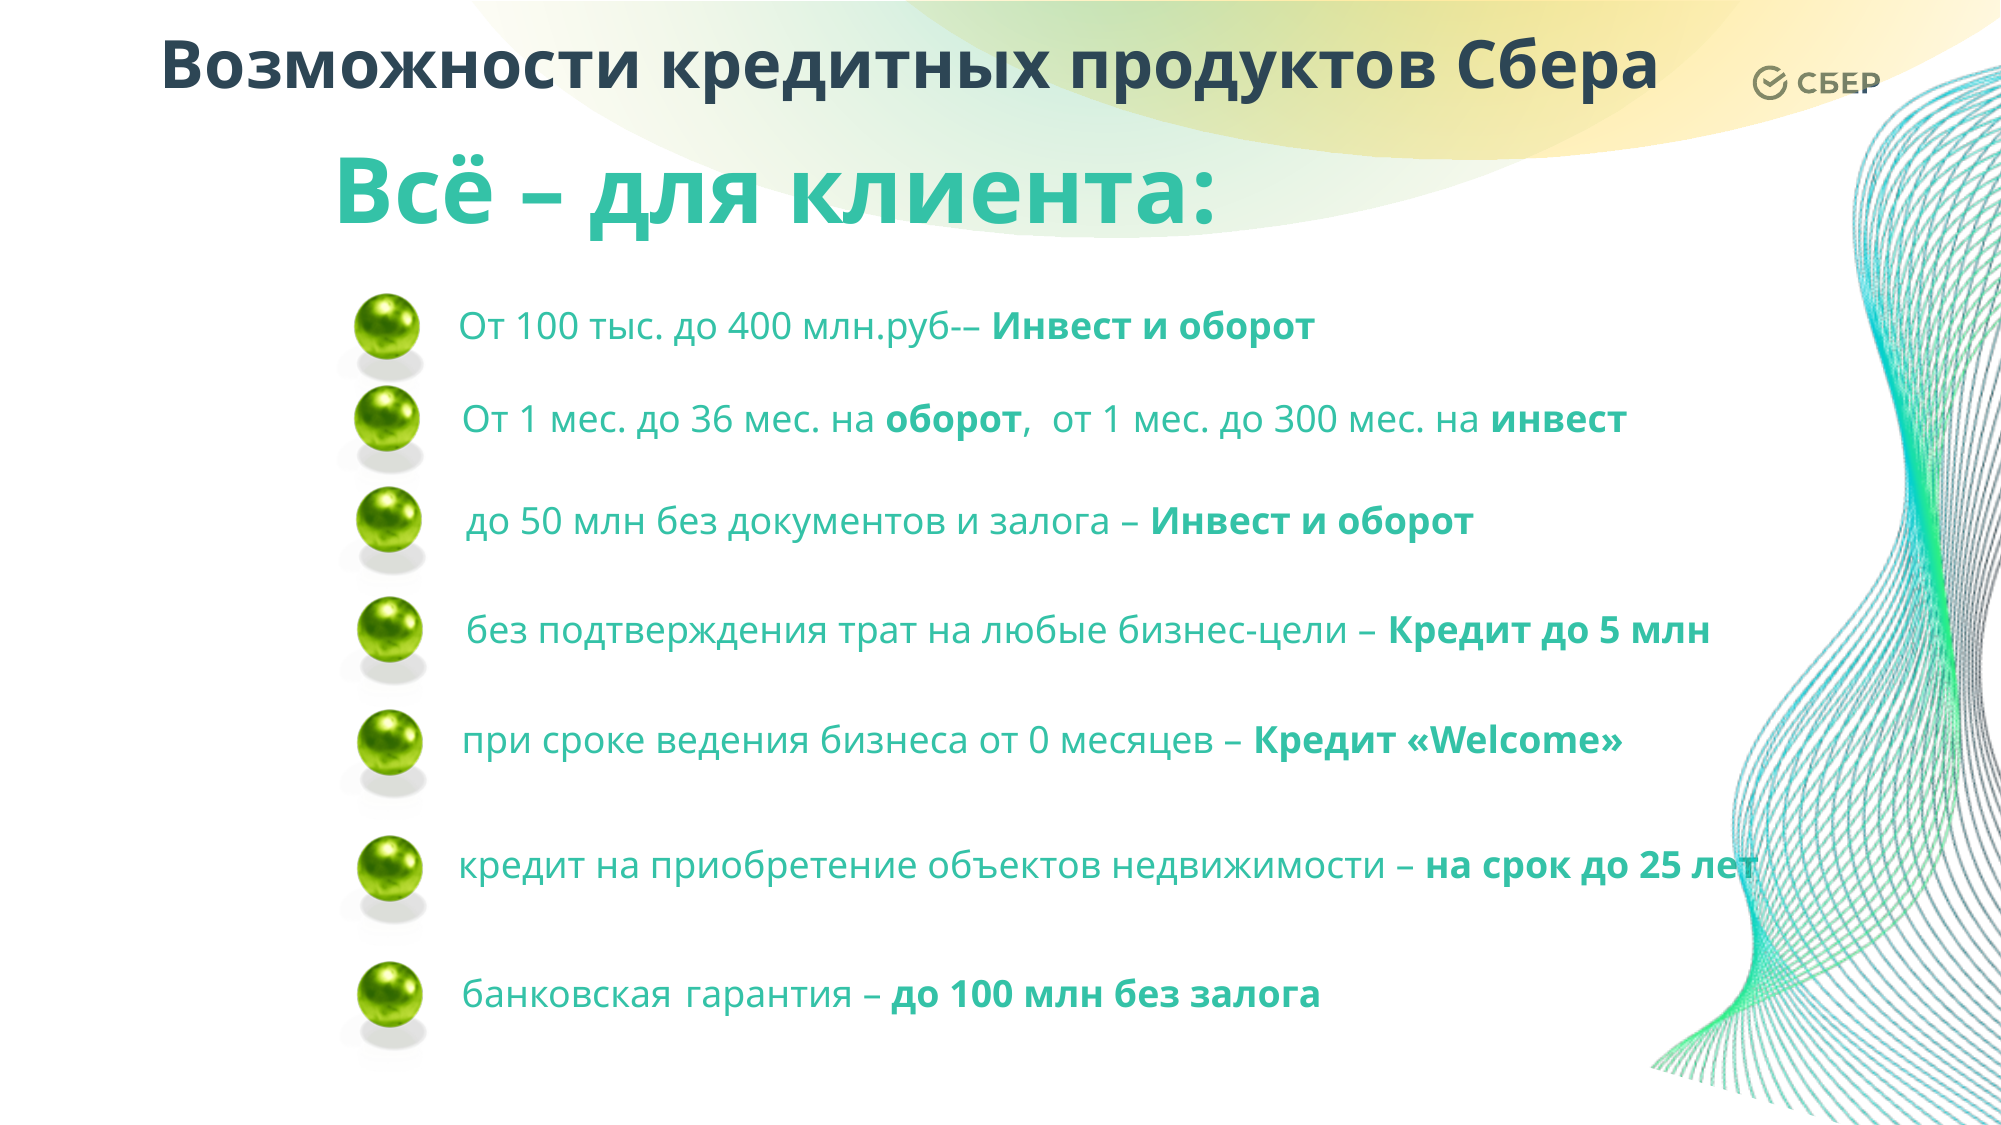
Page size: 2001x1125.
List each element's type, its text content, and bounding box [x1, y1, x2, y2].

picture [1384, 0, 2001, 1125]
text_box кредит на приобретение объектов недвижимости – на срок до 25 лет [465, 833, 1383, 893]
text_box банковская гарантия – до 100 млн без залога [465, 949, 1502, 1025]
text_box От 1 мес. до 36 мес. на оборот, от 1 мес. до 300 мес. на инвест [461, 387, 1383, 448]
text_box Всё – для клиента: [29, 124, 1522, 249]
text_box Возможности кредитных продуктов Сбера [145, 14, 1758, 110]
text_box при сроке ведения бизнеса от 0 месяцев – Кредит «Welcome» [465, 708, 1383, 769]
text_box без подтверждения трат на любые бизнес-цели – Кредит до 5 млн [465, 598, 1383, 659]
text_box От 100 тыс. до 400 млн.руб-– Инвест и оборот [461, 294, 1383, 387]
text_box до 50 млн без документов и залога – Инвест и оборот [463, 489, 1383, 550]
picture [313, 261, 464, 1077]
